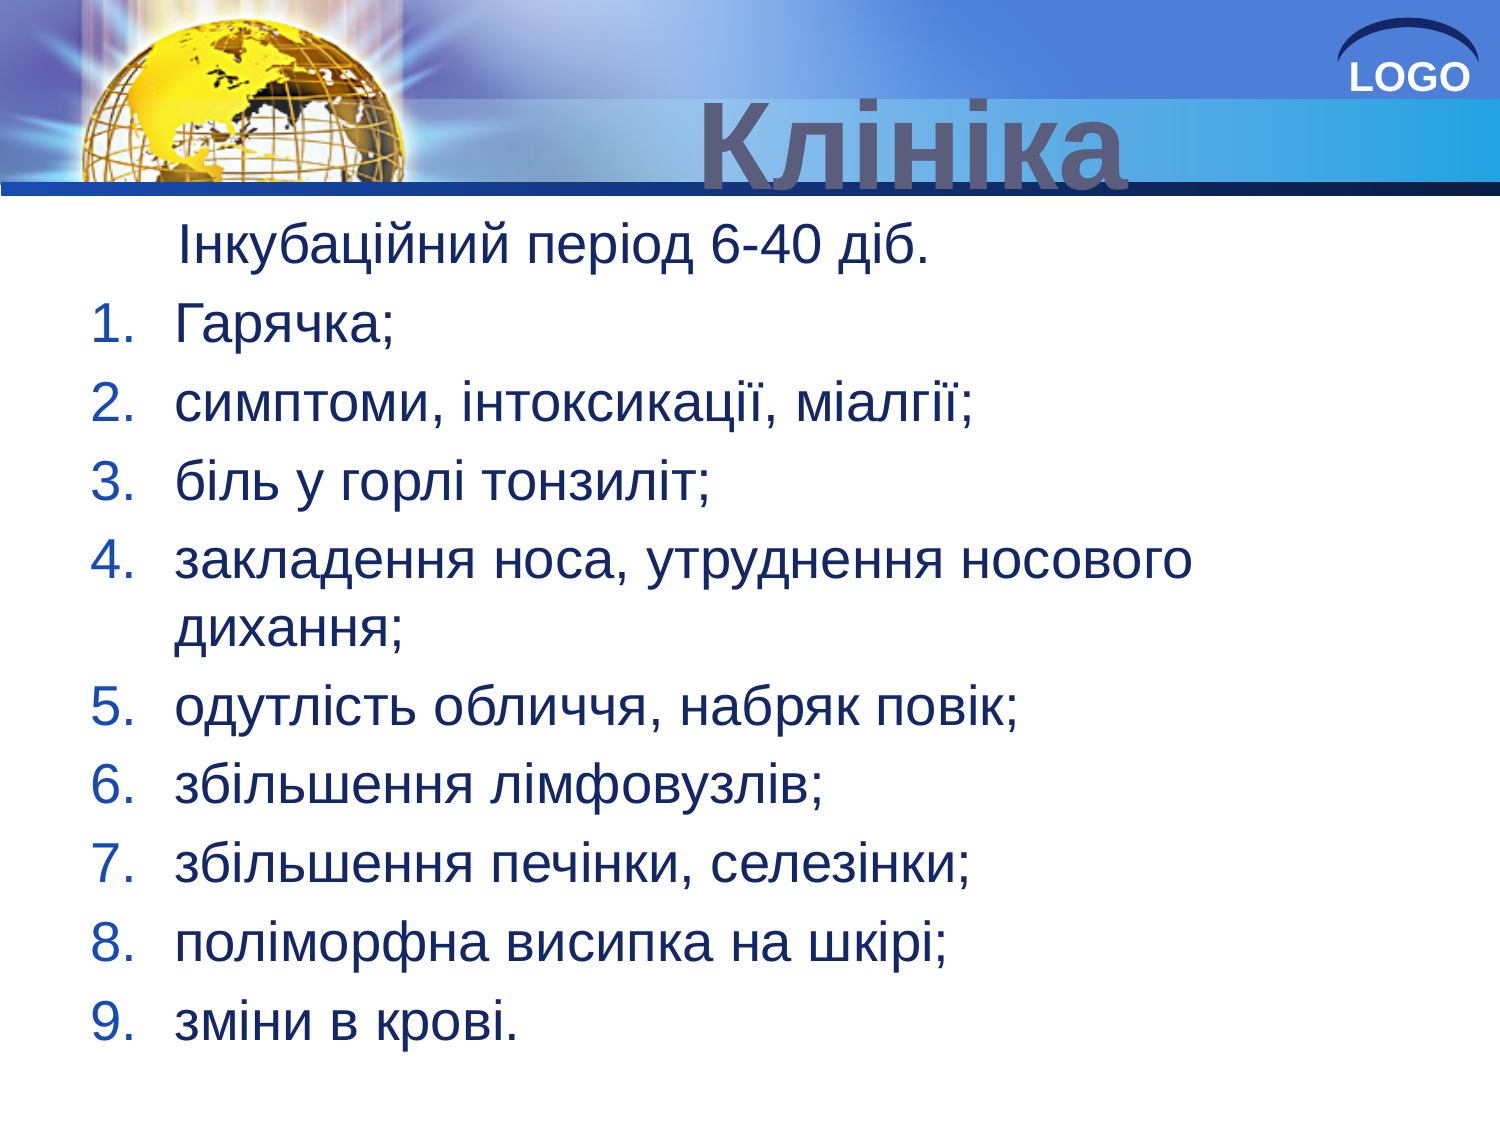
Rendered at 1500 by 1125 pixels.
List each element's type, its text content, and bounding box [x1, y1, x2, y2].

list Інкубаційний період 6-40 діб. Гарячка; симптоми, інтоксикації, міалгії; біль у горлі тонзиліт; закладення носа, утруднення носового дихання; одутлість обличчя, набряк повік; збільшення лімфовузлів; збільшення печінки, селезінки; поліморфна висипка на шкірі; зміни в крові. [74, 199, 1426, 1079]
picture [0, 0, 1500, 185]
title Клініка [399, 99, 1426, 181]
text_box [298, 99, 412, 183]
